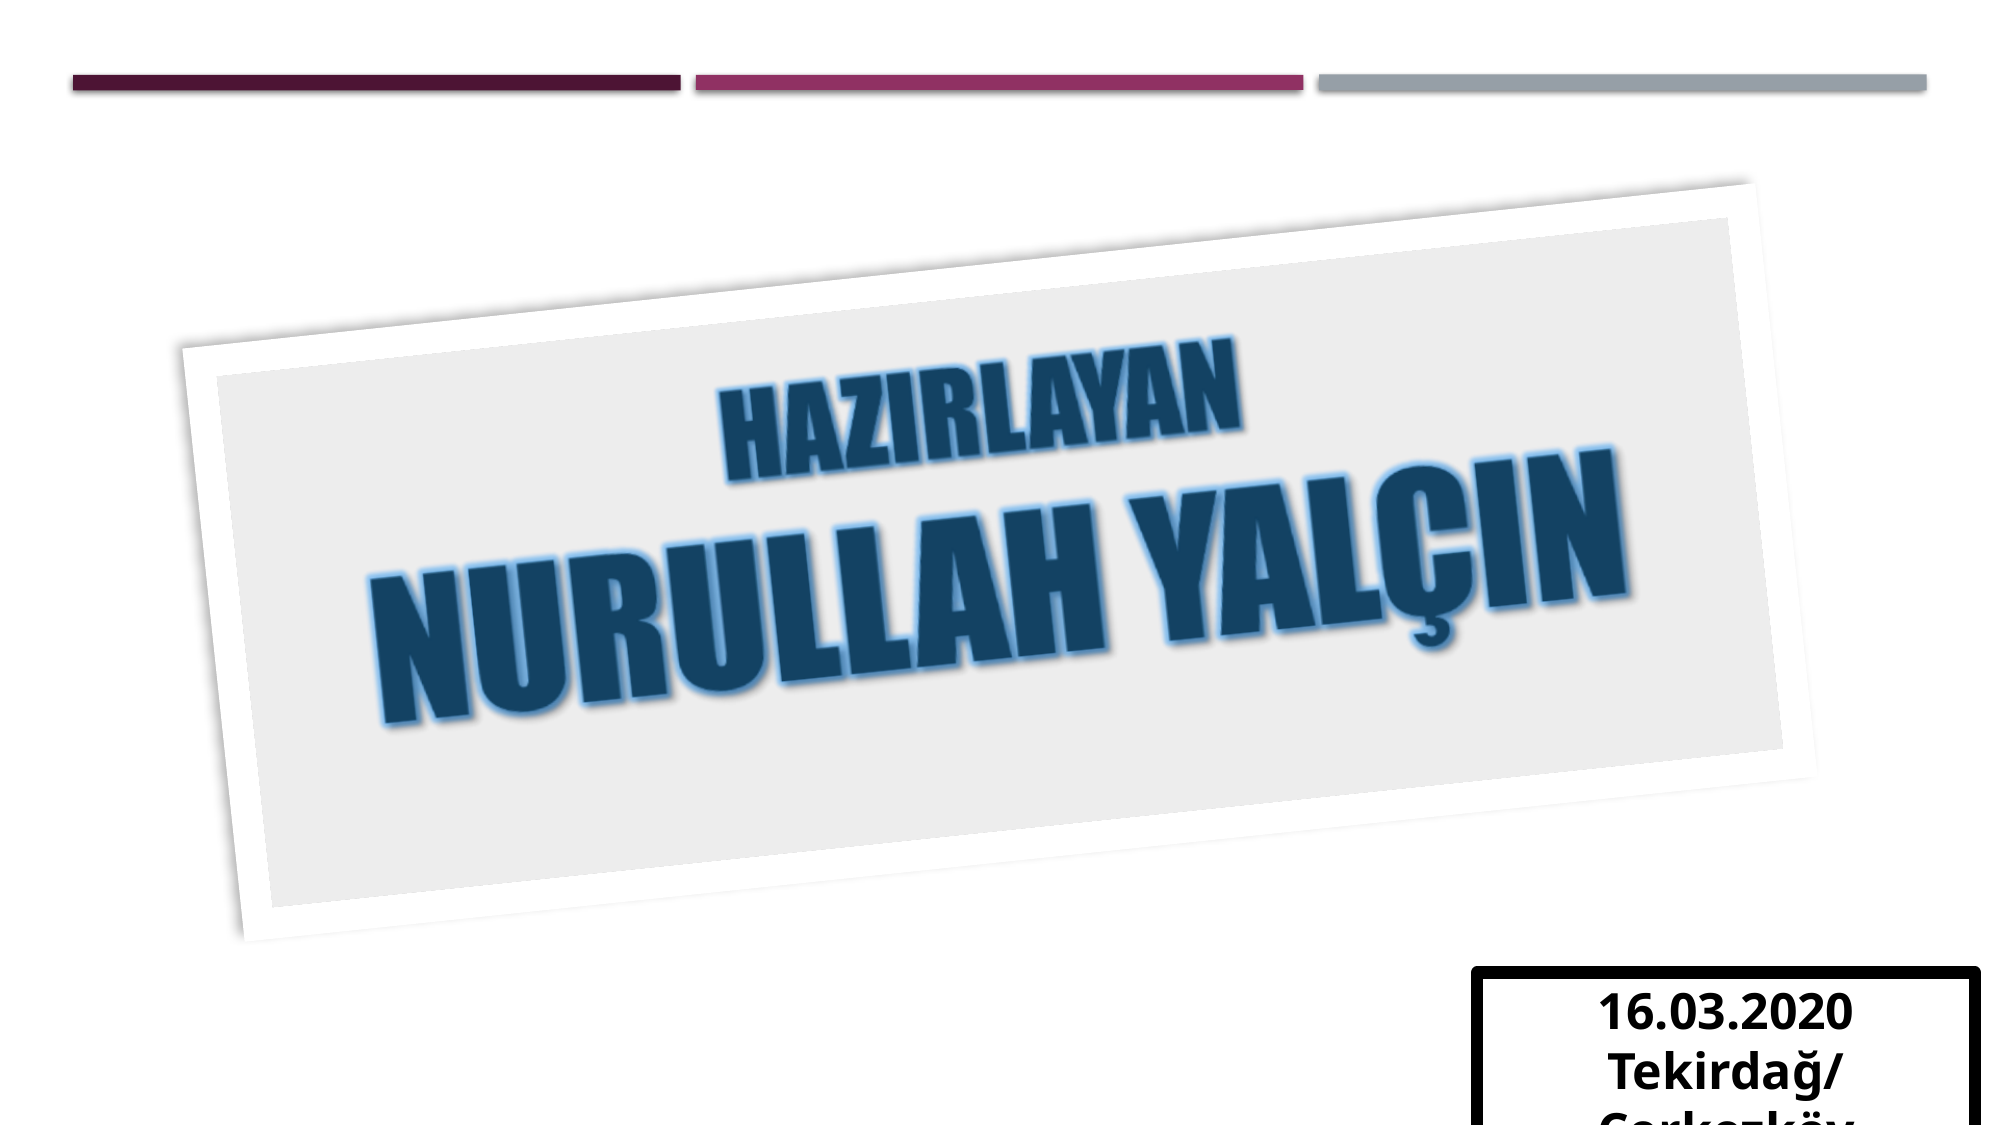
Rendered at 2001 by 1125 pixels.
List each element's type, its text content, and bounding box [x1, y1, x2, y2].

picture [218, 218, 1783, 907]
text_box 16.03.2020 Tekirdağ/Çerkezköy [1477, 972, 1975, 1125]
